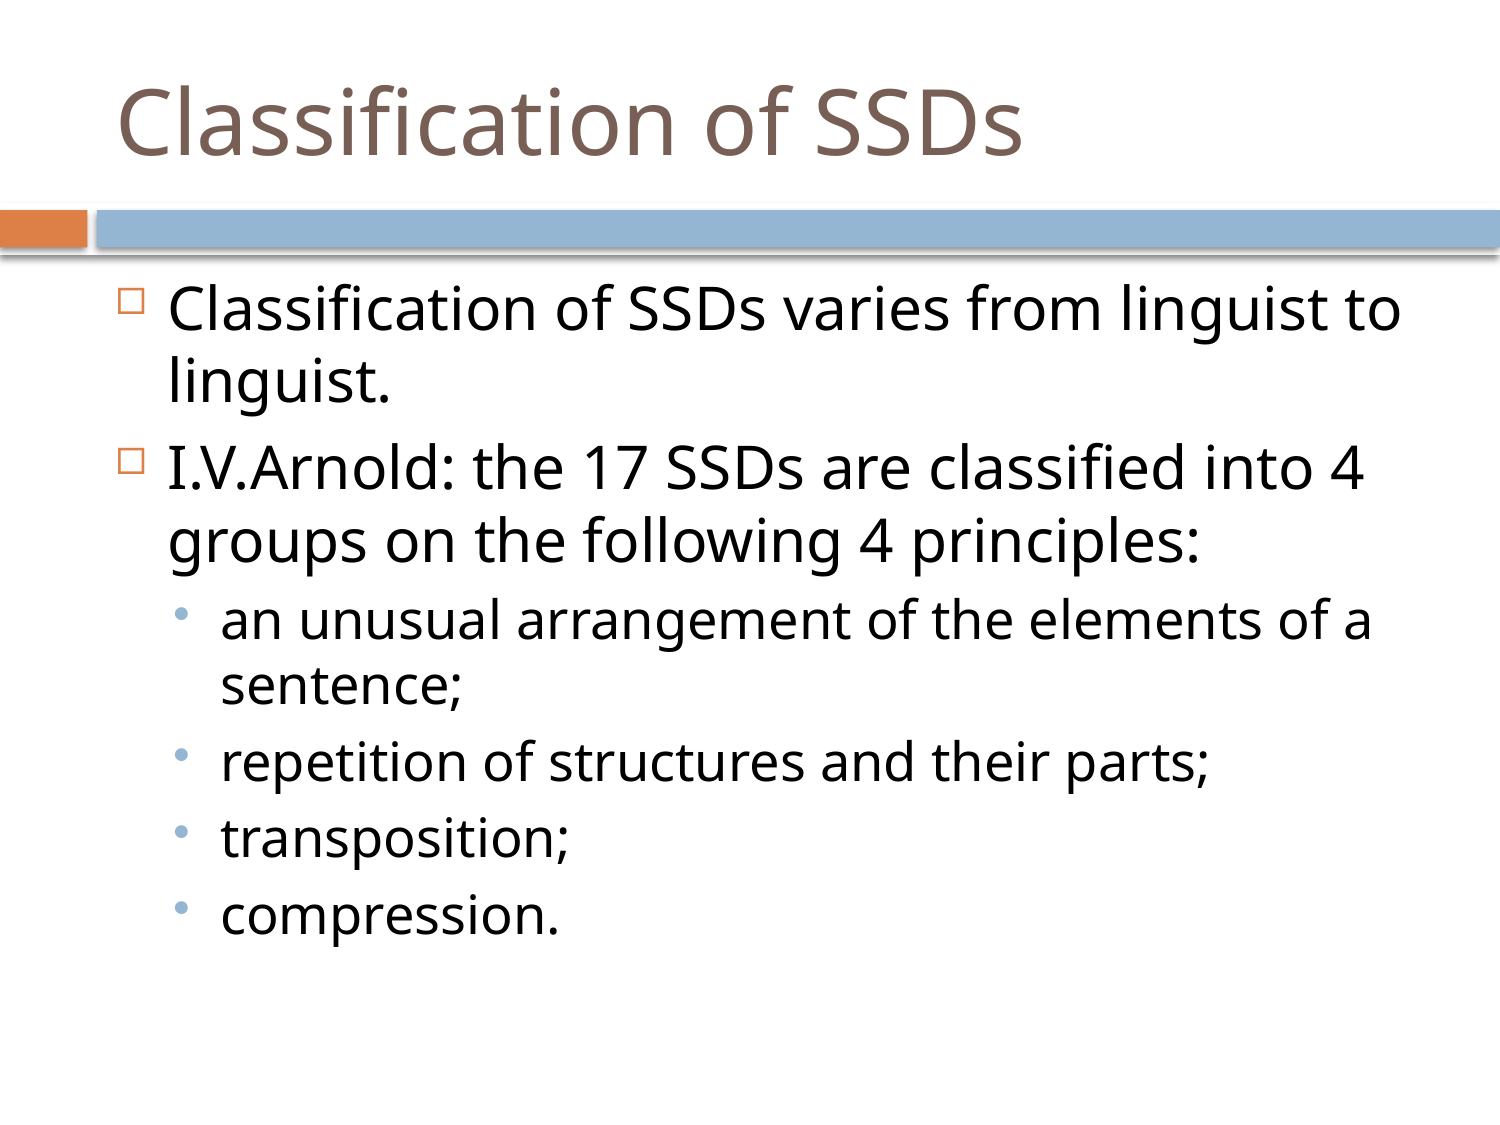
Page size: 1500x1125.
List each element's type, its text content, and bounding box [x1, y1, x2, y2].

title Classification of SSDs [100, 37, 1438, 200]
list Classification of SSDs varies from linguist to linguist. I.V.Arnold: the 17 SSDs are classified into 4 groups on the following 4 principles: an unusual arrangement of the elements of a sentence; repetition of structures and their parts; transposition; compression. [100, 262, 1438, 1000]
